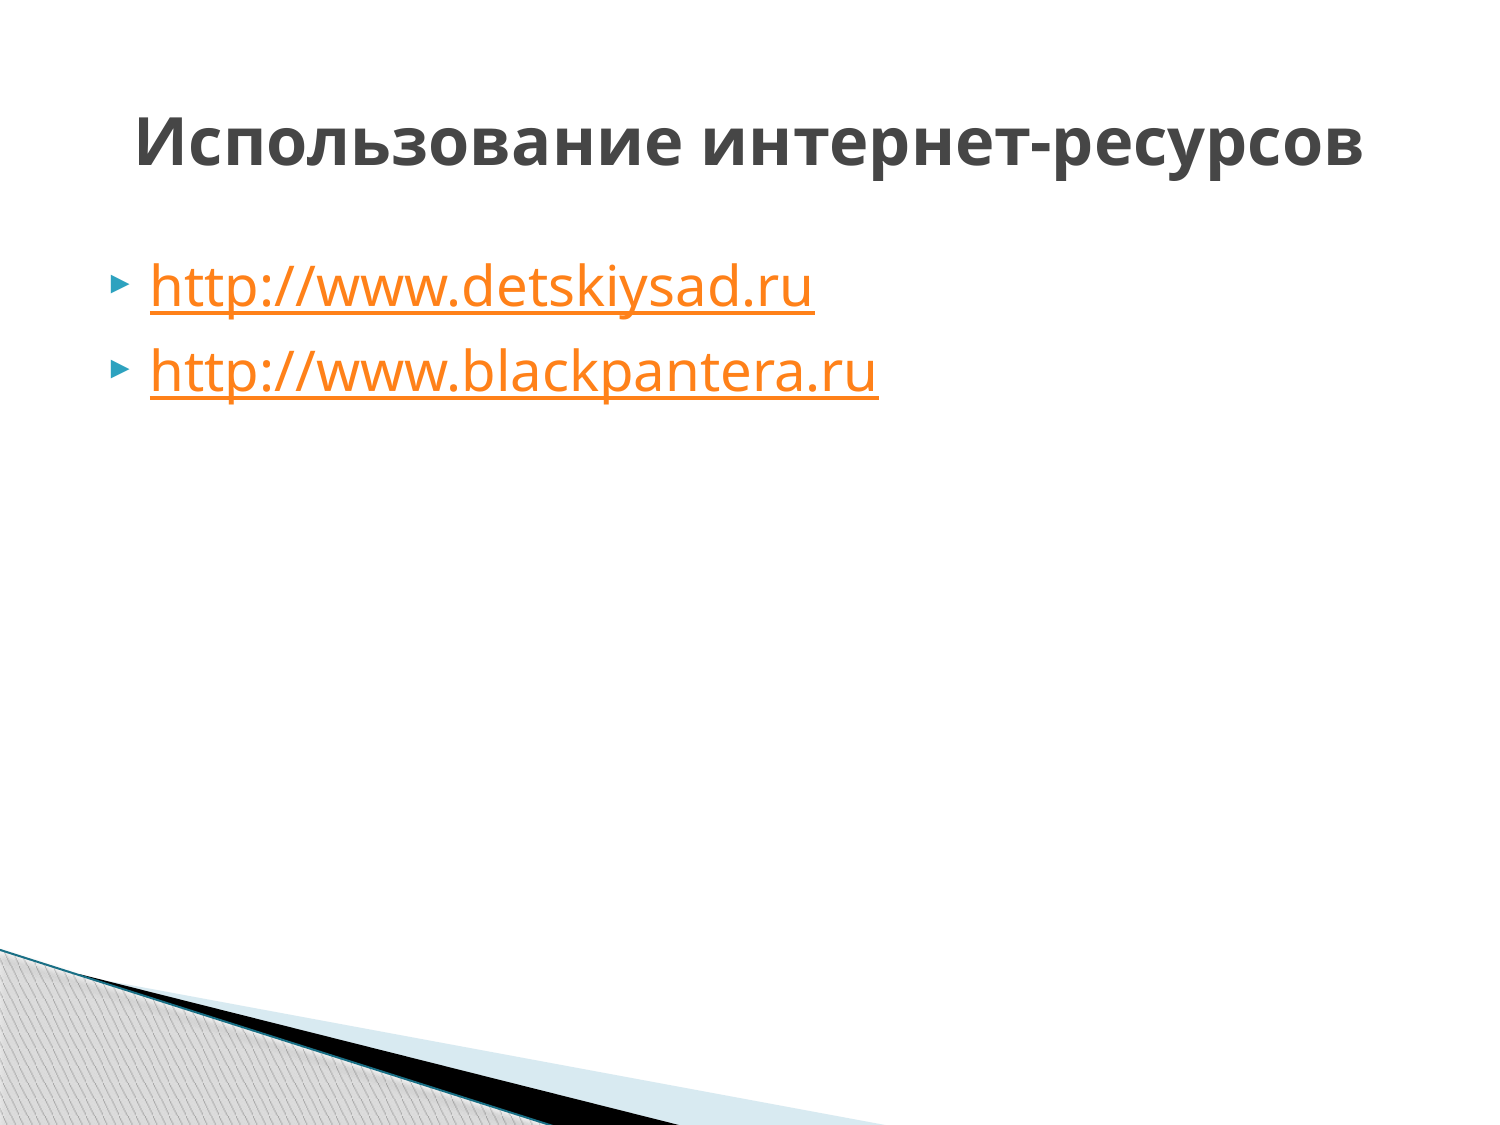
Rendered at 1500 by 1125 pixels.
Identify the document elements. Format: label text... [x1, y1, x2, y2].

title Использование интернет-ресурсов [75, 45, 1425, 233]
list http://www.detskiysad.ru http://www.blackpantera.ru [75, 243, 1425, 528]
